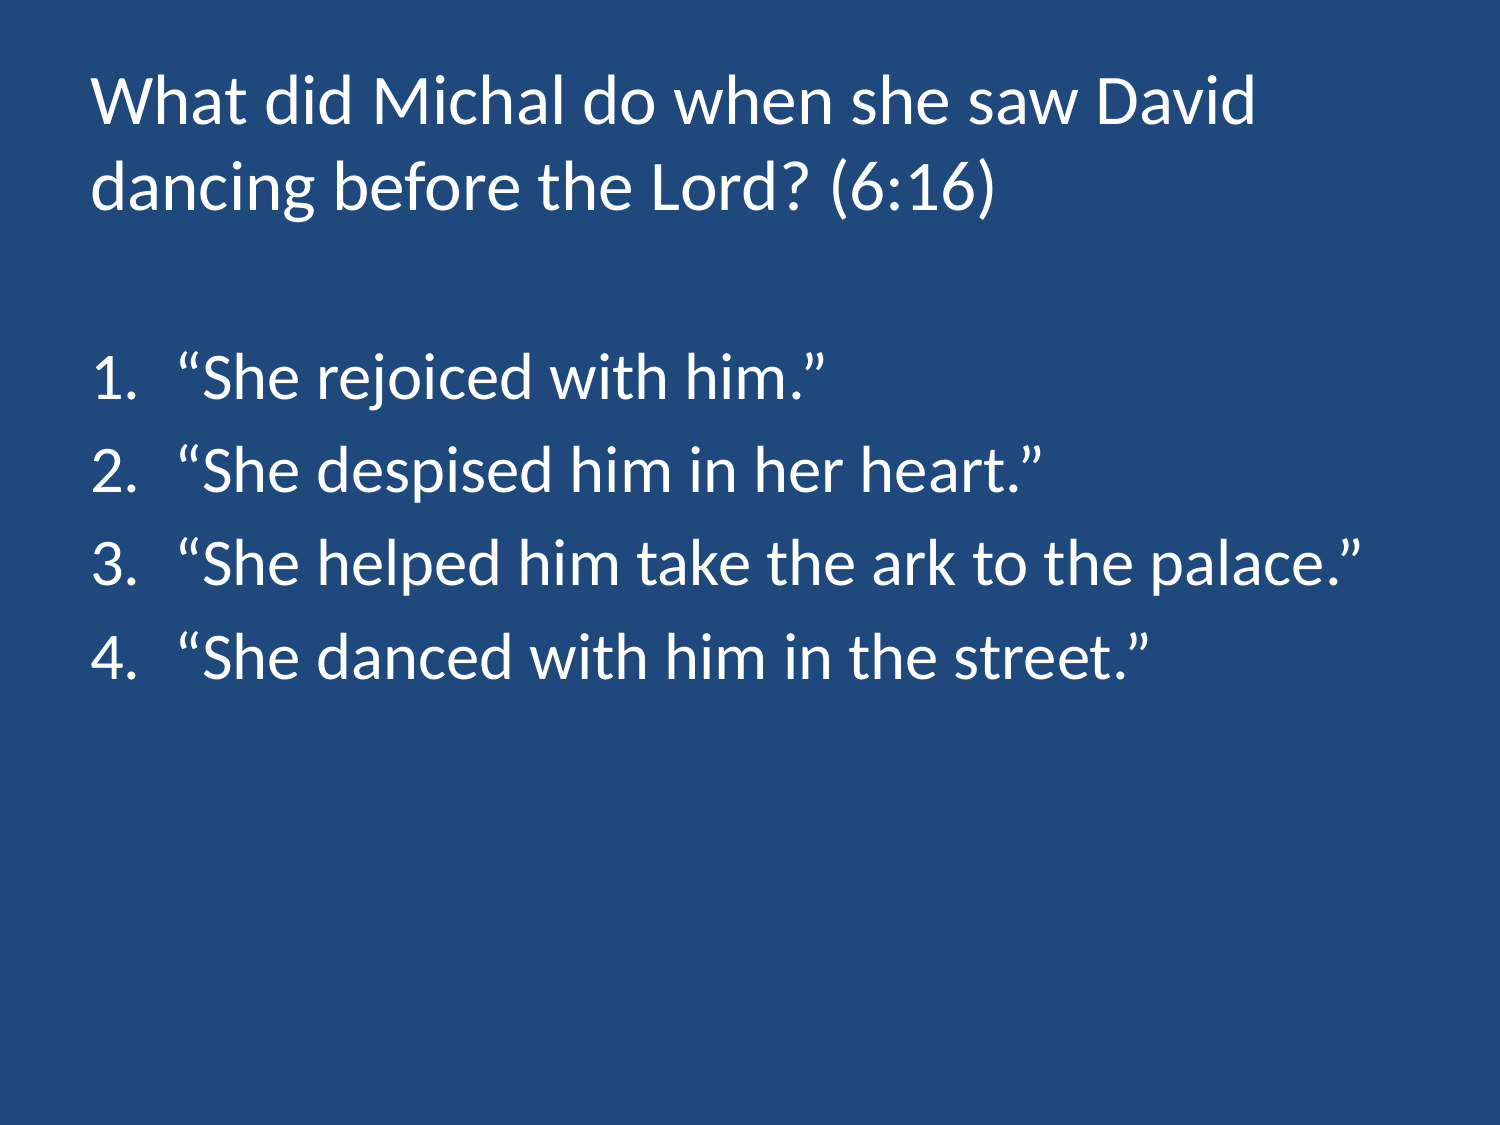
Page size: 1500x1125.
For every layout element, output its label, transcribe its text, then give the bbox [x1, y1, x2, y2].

title What did Michal do when she saw David dancing before the Lord? (6:16) [75, 45, 1425, 233]
list “She rejoiced with him.” “She despised him in her heart.” “She helped him take the ark to the palace.” “She danced with him in the street.” [75, 324, 1425, 1005]
